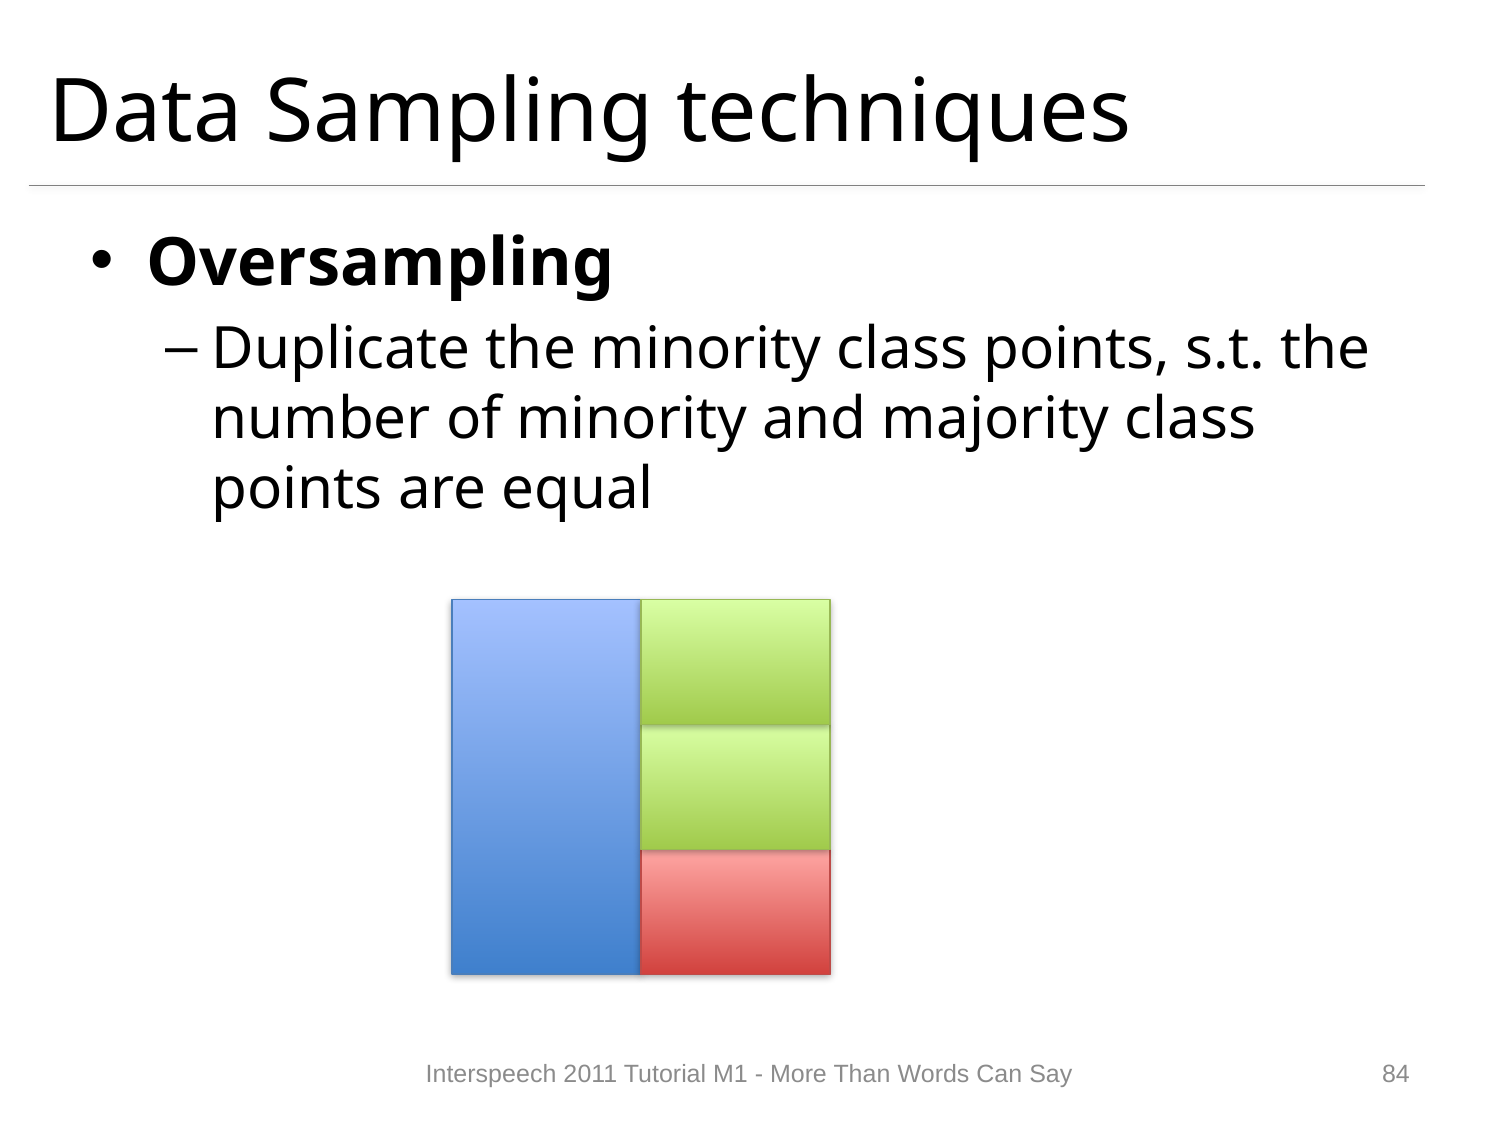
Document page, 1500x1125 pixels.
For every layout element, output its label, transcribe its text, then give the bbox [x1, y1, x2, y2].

footer Interspeech 2011 Tutorial M1 - More Than Words Can Say [369, 1042, 1130, 1103]
list Oversampling Duplicate the minority class points, s.t. the number of minority and majority class points are equal [75, 210, 1425, 1005]
text_box [640, 731, 831, 850]
title Data Sampling techniques [33, 45, 1425, 167]
slide_number 83 [1130, 1042, 1425, 1103]
text_box [451, 599, 638, 975]
text_box [640, 856, 831, 975]
text_box [640, 599, 831, 725]
